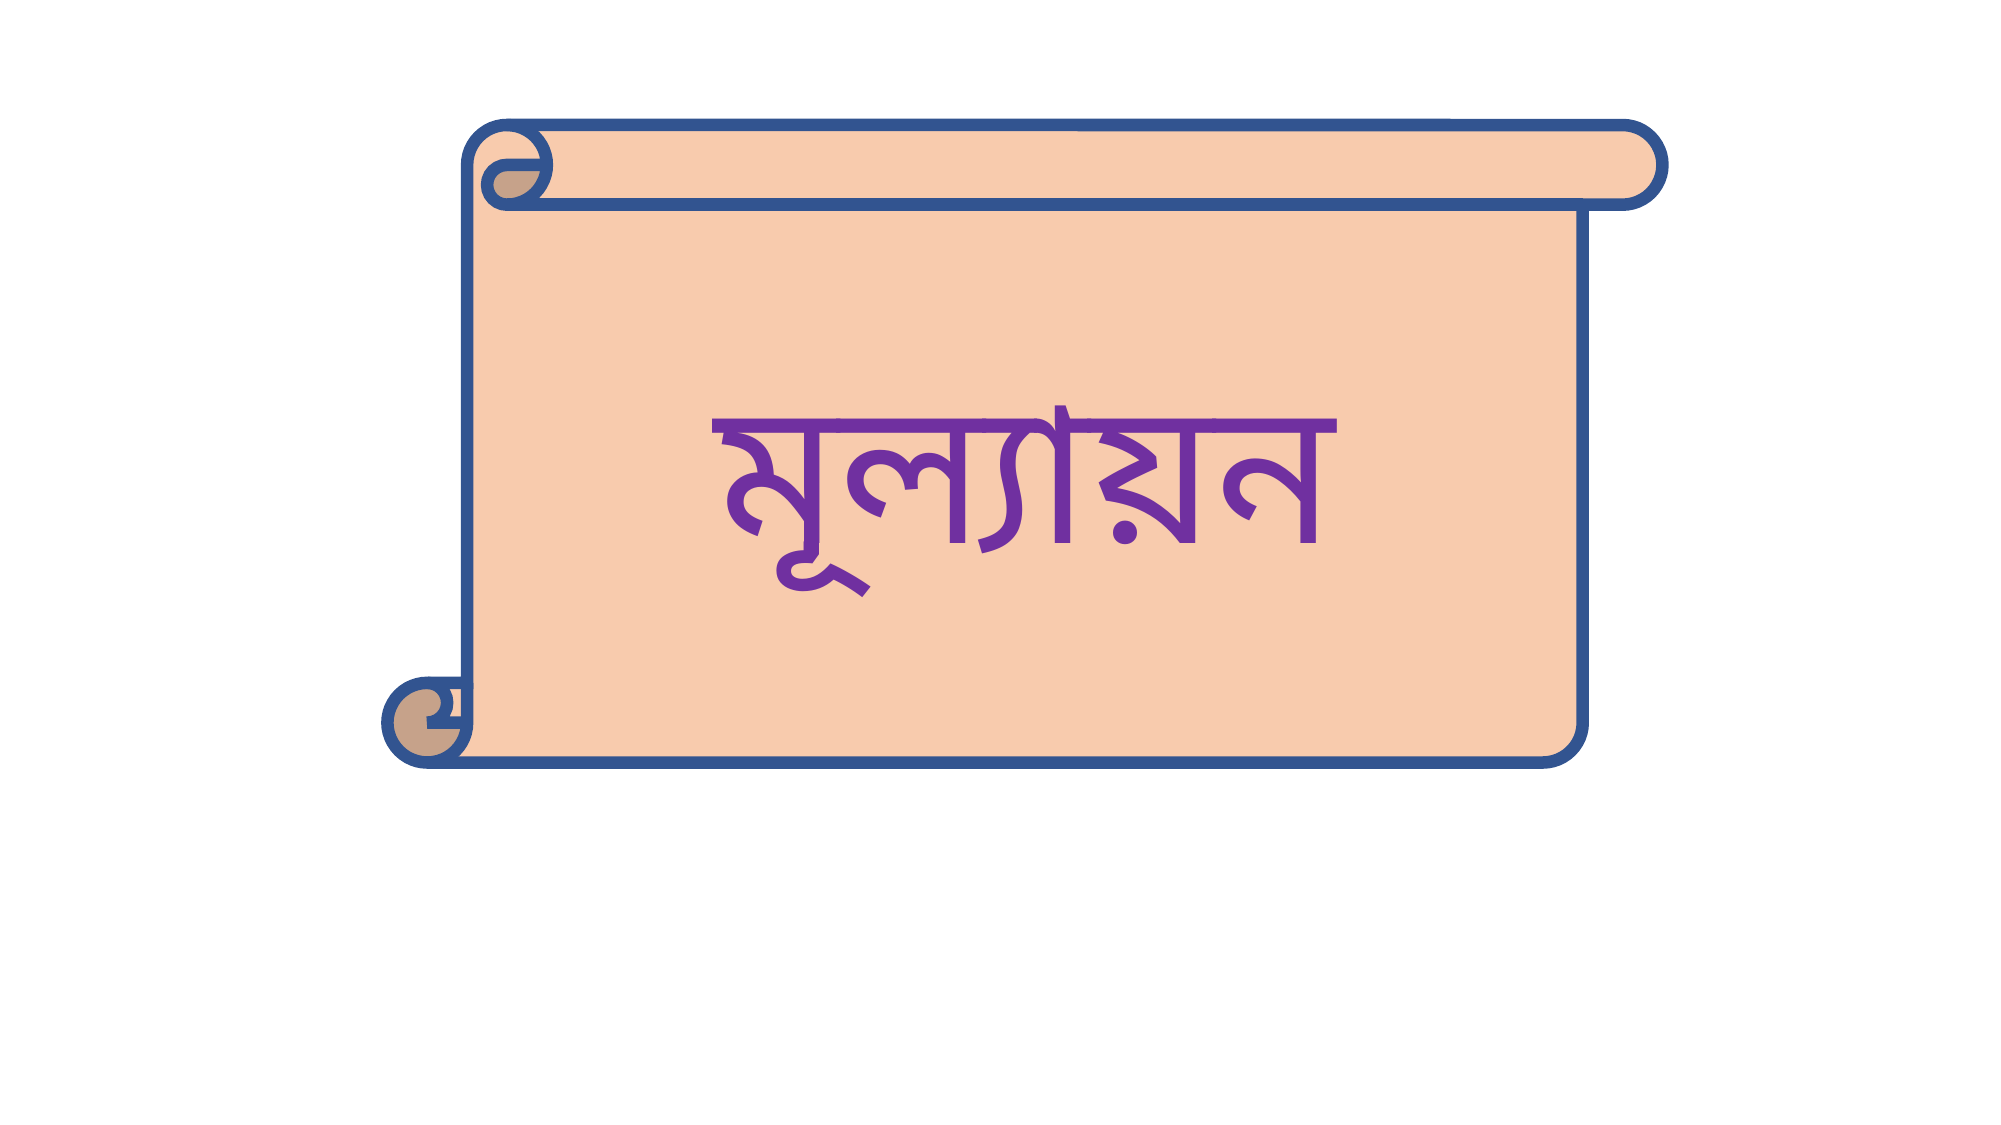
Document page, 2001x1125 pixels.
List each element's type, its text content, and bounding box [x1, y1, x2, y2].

text_box মূল্যায়ন [386, 123, 1664, 764]
